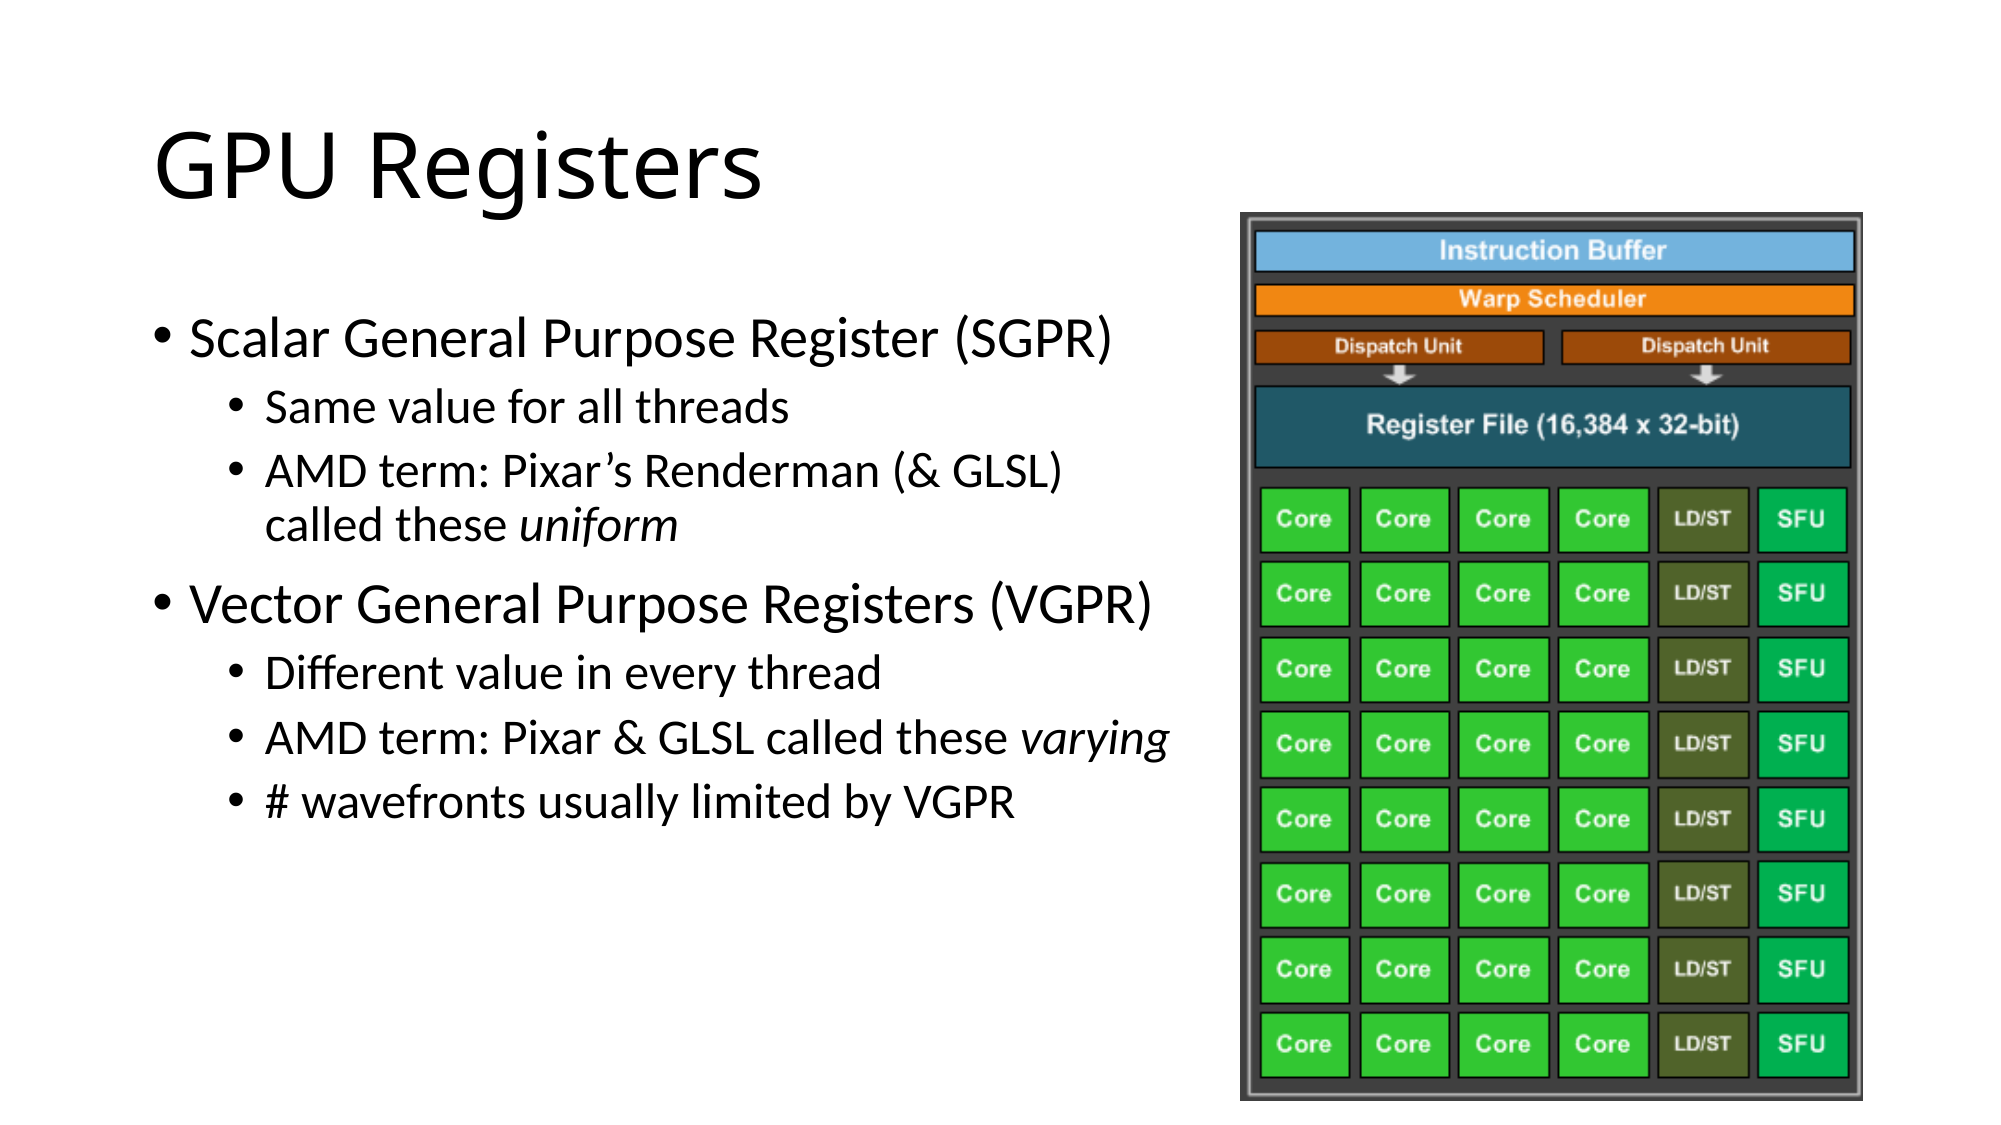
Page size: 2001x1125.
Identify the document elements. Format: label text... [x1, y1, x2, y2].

picture [1240, 212, 1863, 1101]
title GPU Registers [137, 59, 1863, 278]
list Scalar General Purpose Register (SGPR) Same value for all threads AMD term: Pixar’s Renderman (& GLSL) called these uniform Vector General Purpose Registers (VGPR) Different value in every thread AMD term: Pixar & GLSL called these varying # wavefronts usually limited by VGPR [137, 299, 1240, 1014]
